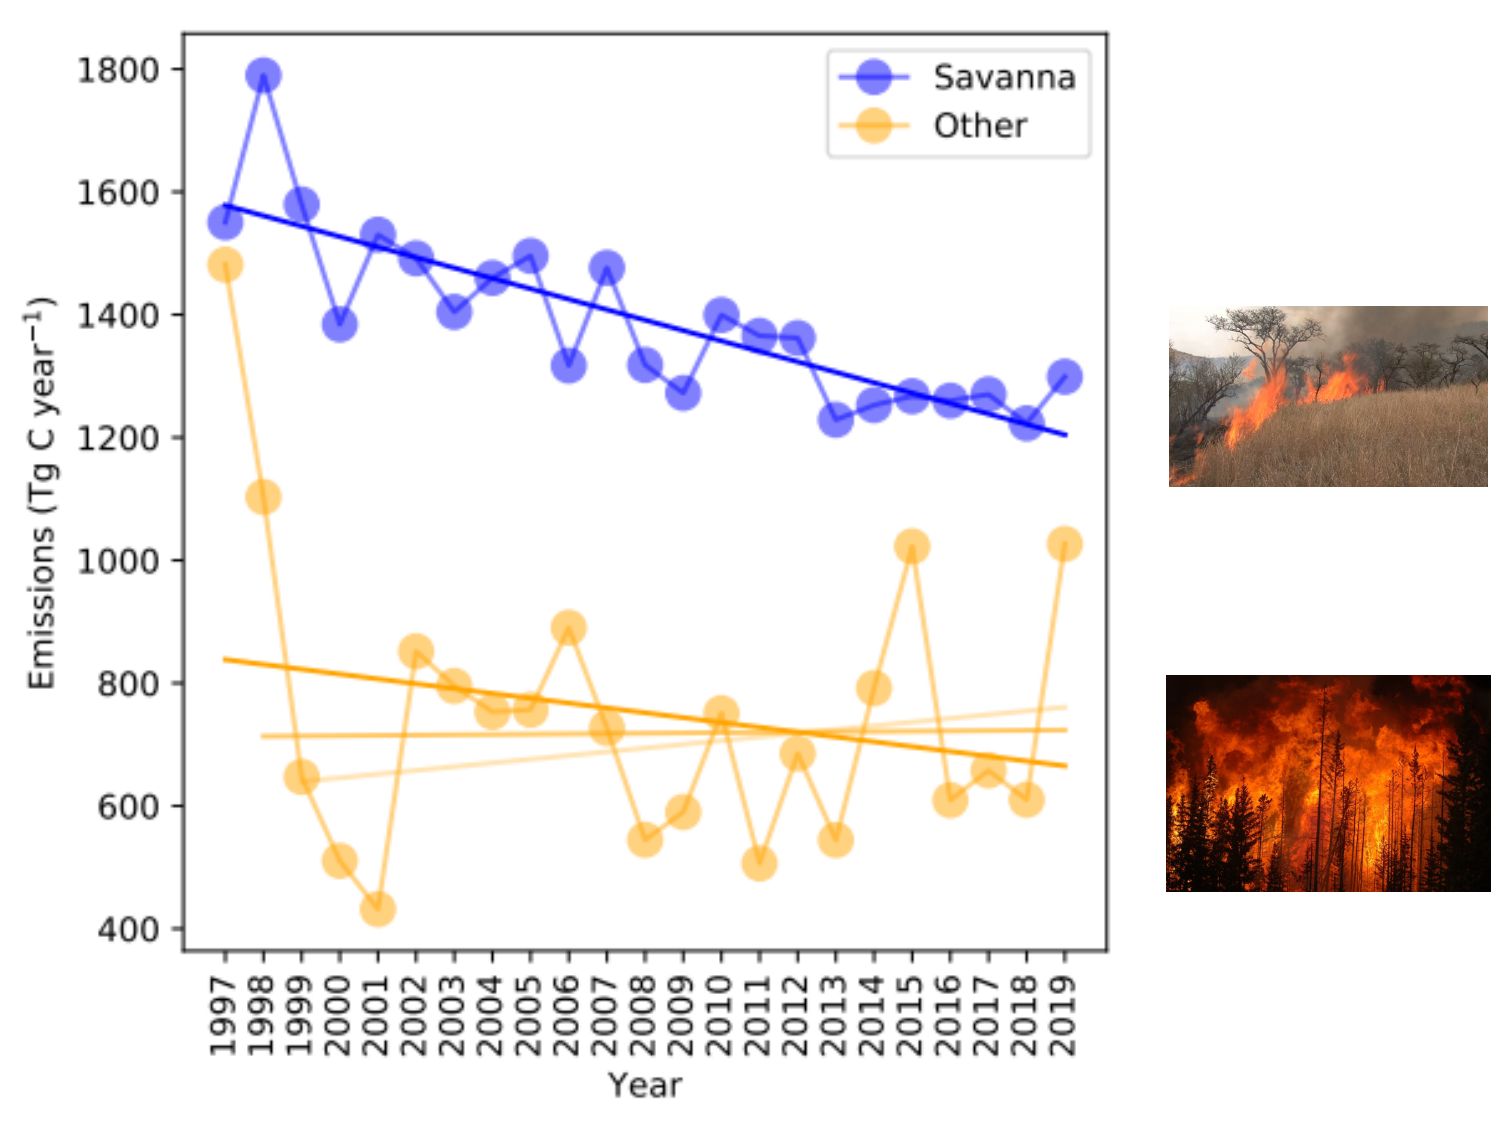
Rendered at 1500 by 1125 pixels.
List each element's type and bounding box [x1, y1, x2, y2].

picture [1169, 306, 1488, 487]
picture [1166, 675, 1491, 892]
picture [0, 0, 1139, 1125]
